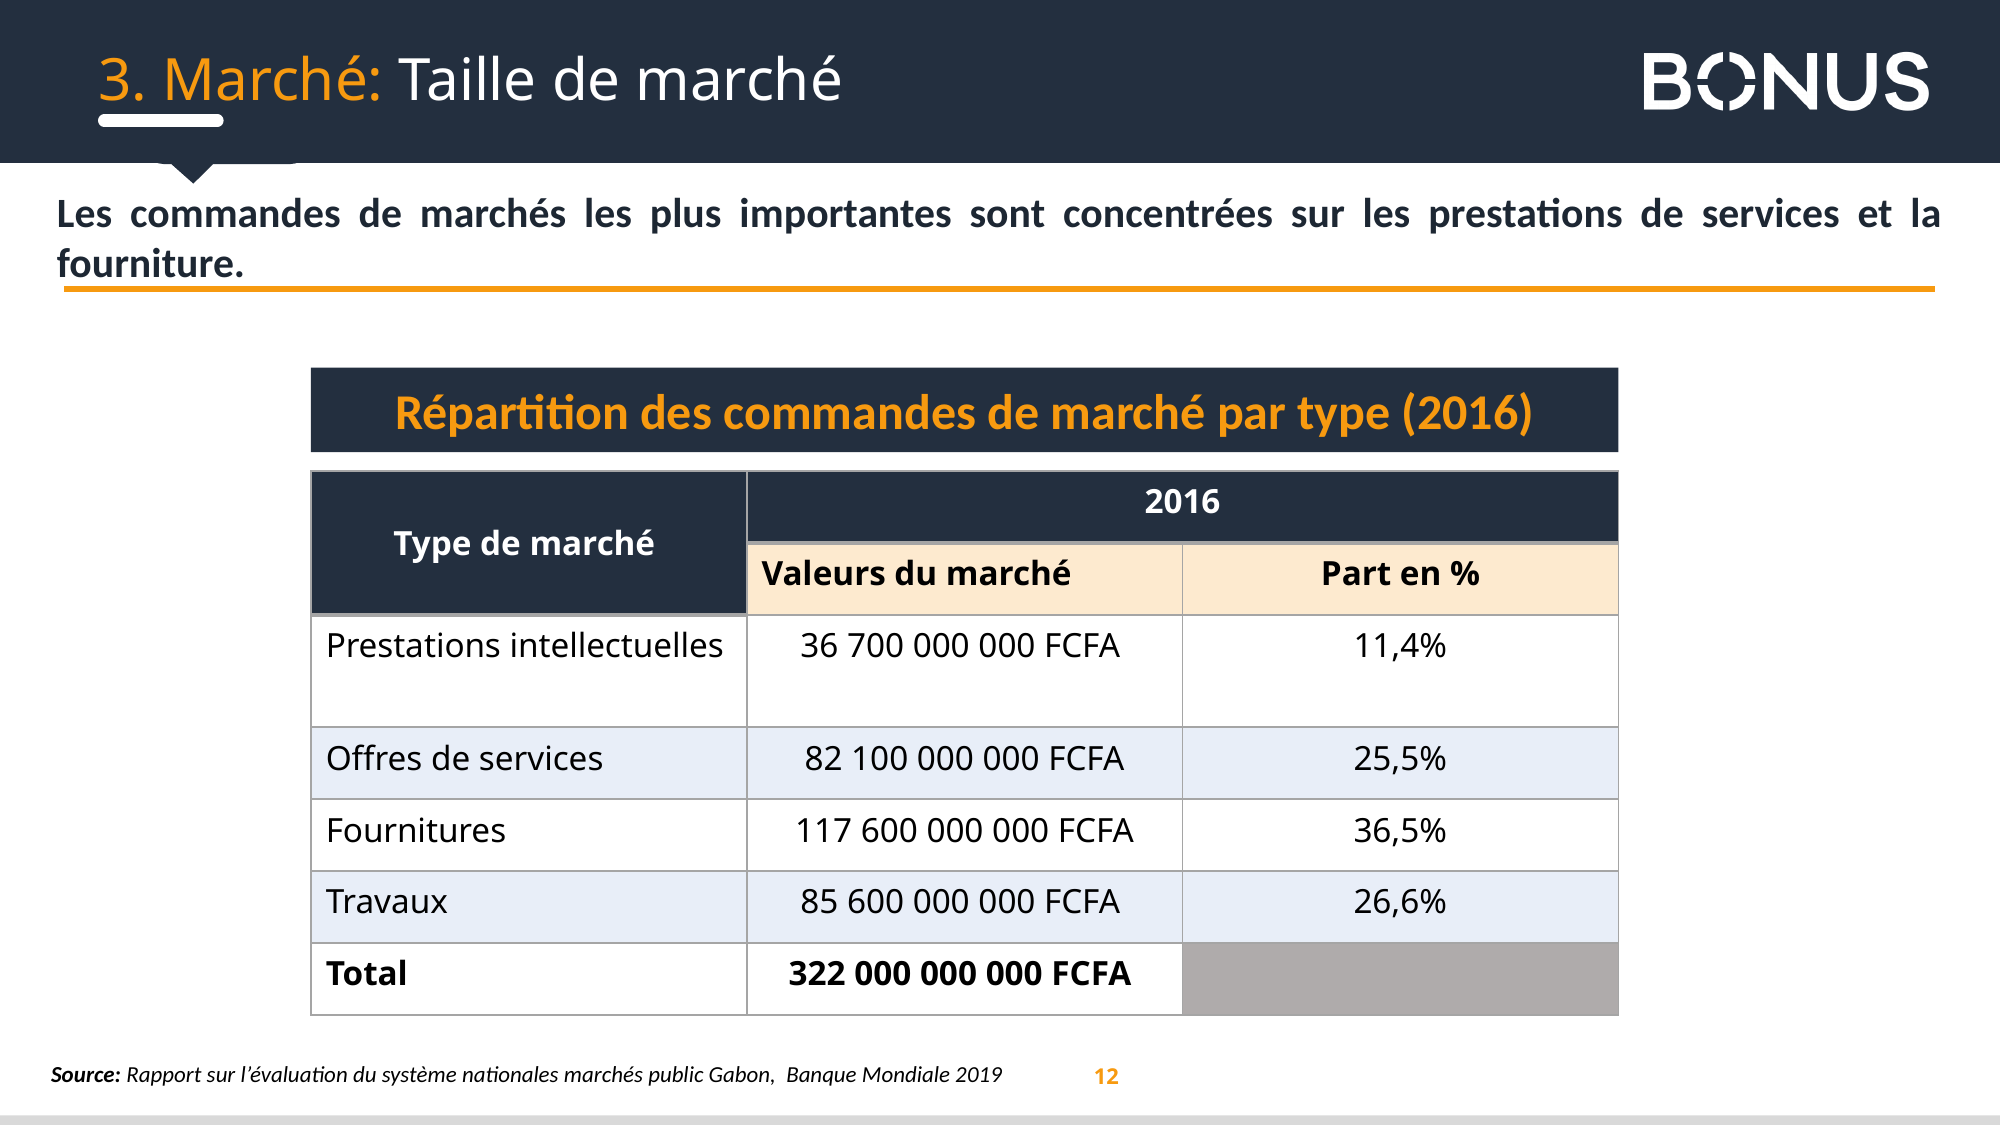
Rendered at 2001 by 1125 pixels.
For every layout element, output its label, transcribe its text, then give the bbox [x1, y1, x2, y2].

table_cell 25,5% [1183, 728, 1618, 798]
table_header 2016 [748, 472, 1618, 541]
text_box Répartition des commandes de marché par type (2016) [310, 367, 1619, 453]
table_cell 11,4% [1183, 616, 1618, 726]
table_cell Offres de services [312, 728, 746, 798]
table_cell Fournitures [312, 800, 746, 870]
text_box 12 [1045, 1055, 1168, 1116]
text_box 3. Marché: Taille de marché [83, 34, 1168, 122]
table_cell Part en % [1183, 545, 1618, 614]
table_cell 36,5% [1183, 800, 1618, 870]
text_box [0, 1114, 2000, 1125]
table_header Type de marché [312, 472, 746, 613]
table_cell 82 100 000 000 FCFA [748, 728, 1182, 798]
table_cell [1183, 944, 1618, 1014]
table_cell 117 600 000 000 FCFA [748, 800, 1182, 870]
table_cell 322 000 000 000 FCFA [748, 944, 1182, 1014]
table_cell 85 600 000 000 FCFA [748, 872, 1182, 942]
table_cell 36 700 000 000 FCFA [748, 616, 1182, 726]
text_box [0, 0, 2000, 164]
picture [1595, 34, 1977, 121]
text_box Source: Rapport sur l’évaluation du système nationales marchés public Gabon, Banque Mondiale 2019 [35, 1050, 1067, 1098]
table_cell Valeurs du marché [748, 545, 1182, 614]
table_cell Prestations intellectuelles [312, 617, 746, 726]
table_cell Total [312, 944, 746, 1014]
text_box Les commandes de marchés les plus importantes sont concentrées sur les prestations de services et la fourniture. [39, 158, 1961, 314]
table_cell 26,6% [1183, 872, 1618, 942]
table_cell Travaux [312, 872, 746, 942]
